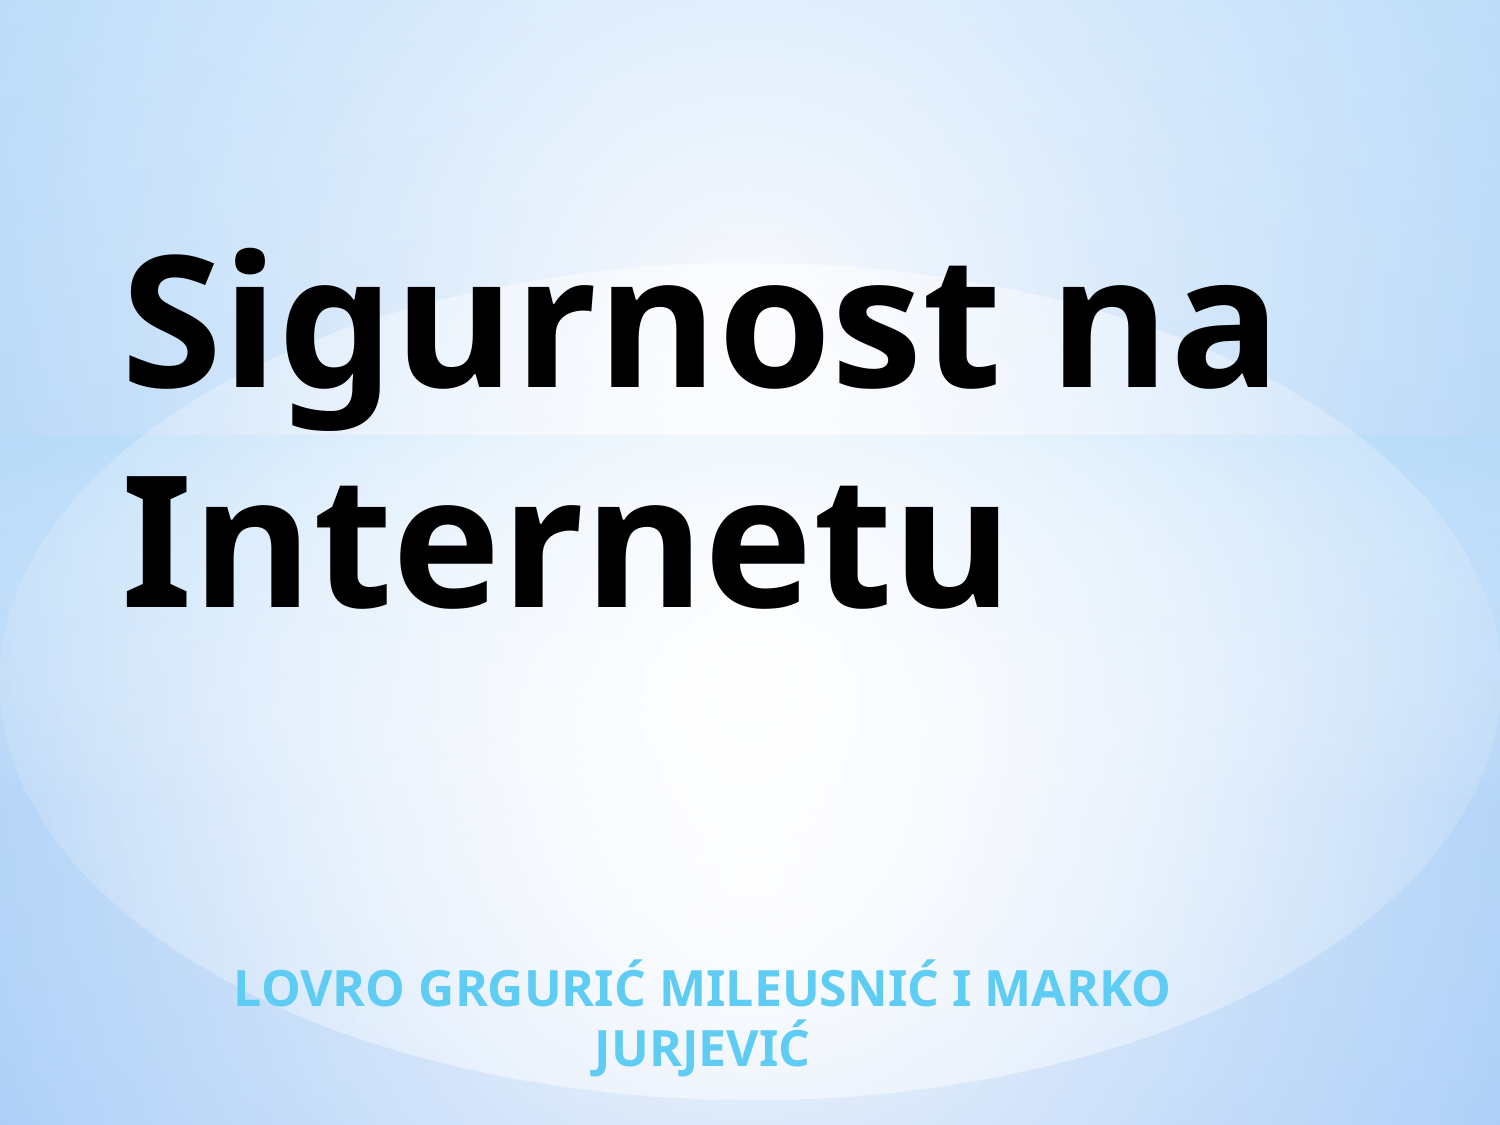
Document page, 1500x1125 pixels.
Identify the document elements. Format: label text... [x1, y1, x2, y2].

title Sigurnost na Internetu [76, 196, 1447, 905]
text_box Lovro Grgurić Mileusnić i Marko Jurjević [112, 949, 1294, 1085]
